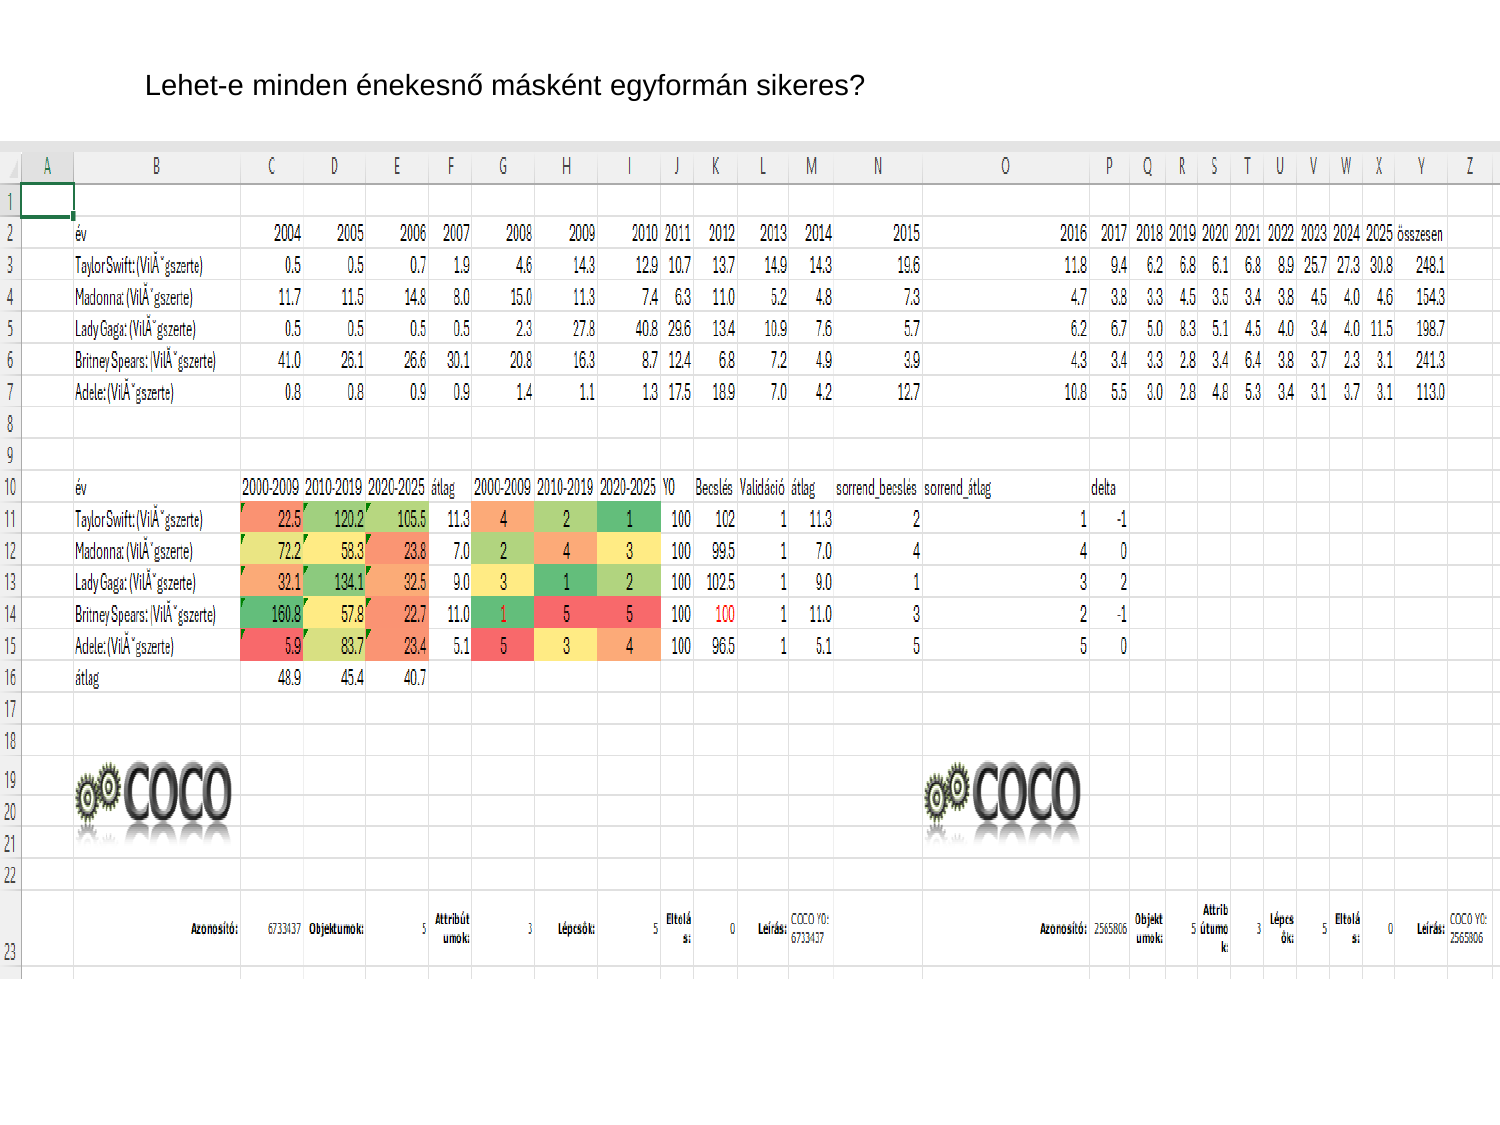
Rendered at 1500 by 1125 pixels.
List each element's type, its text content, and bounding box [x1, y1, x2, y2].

text_box Lehet-e minden énekesnő másként egyformán sikeres? [130, 58, 1363, 109]
picture [0, 140, 1500, 979]
